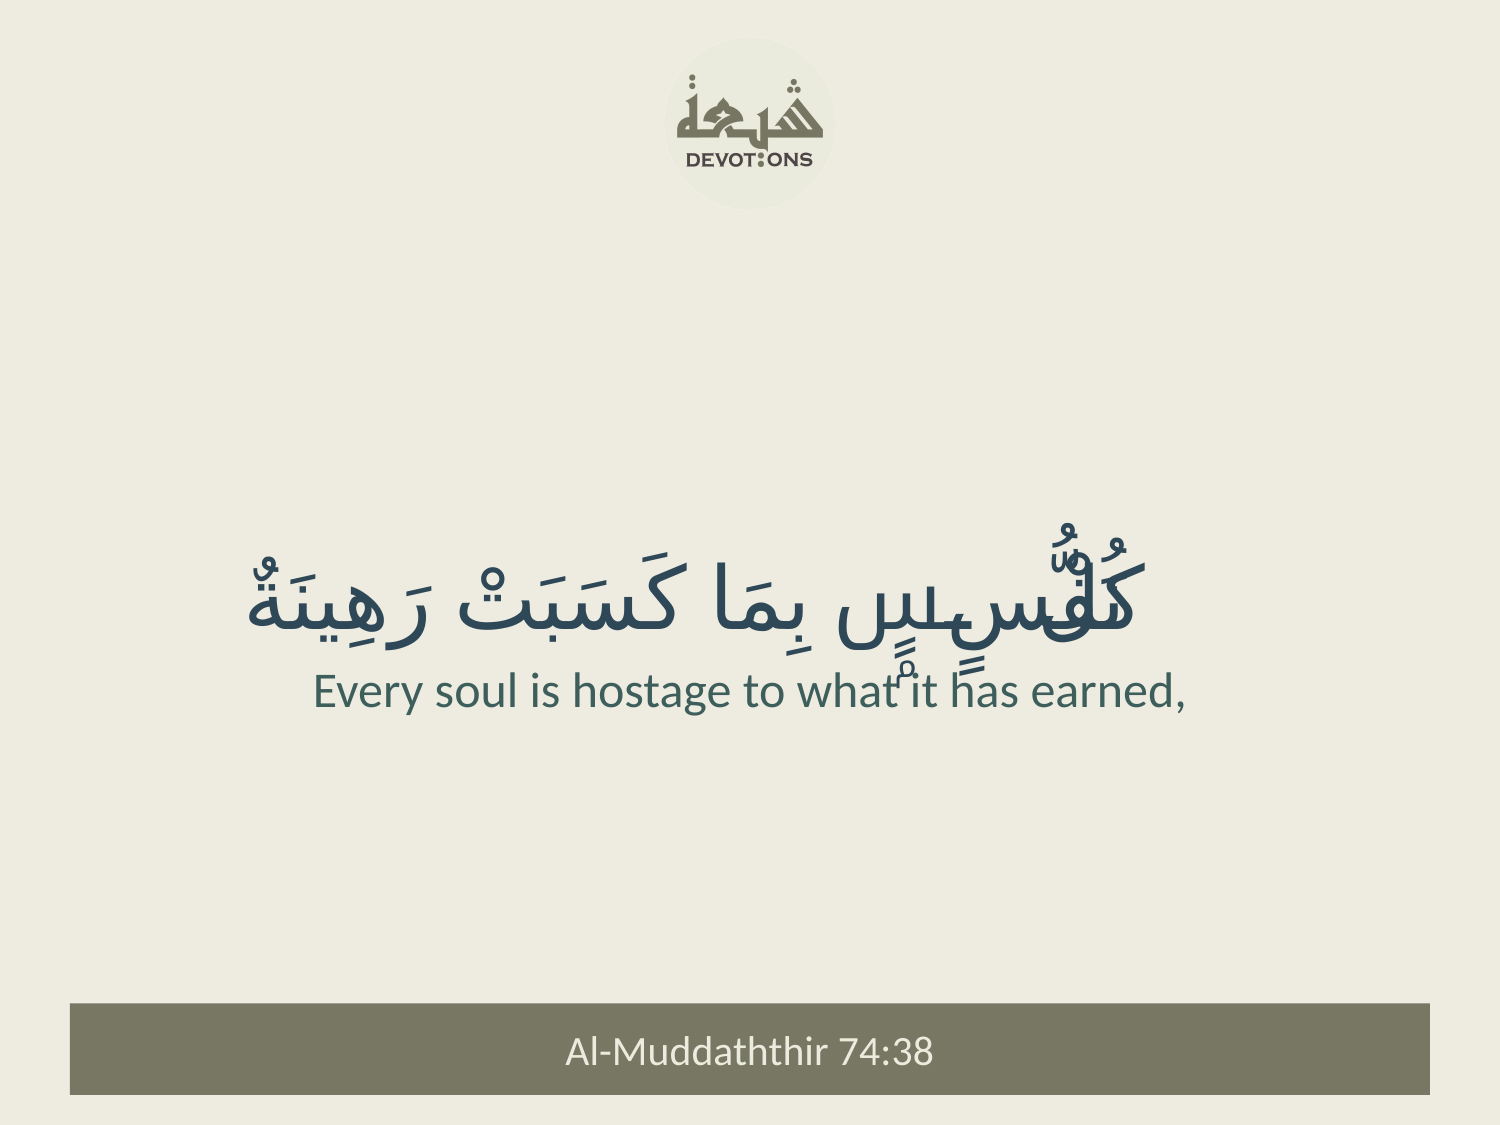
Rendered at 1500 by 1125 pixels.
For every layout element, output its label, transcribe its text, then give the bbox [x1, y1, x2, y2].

list Al-Muddaththir 74:38 [69, 1003, 1430, 1095]
picture [656, 29, 844, 203]
list كُلُّ نَفْسٍۭ بِمَا كَسَبَتْ رَهِينَةٌ Every soul is hostage to what it has earned, [69, 203, 1430, 1003]
